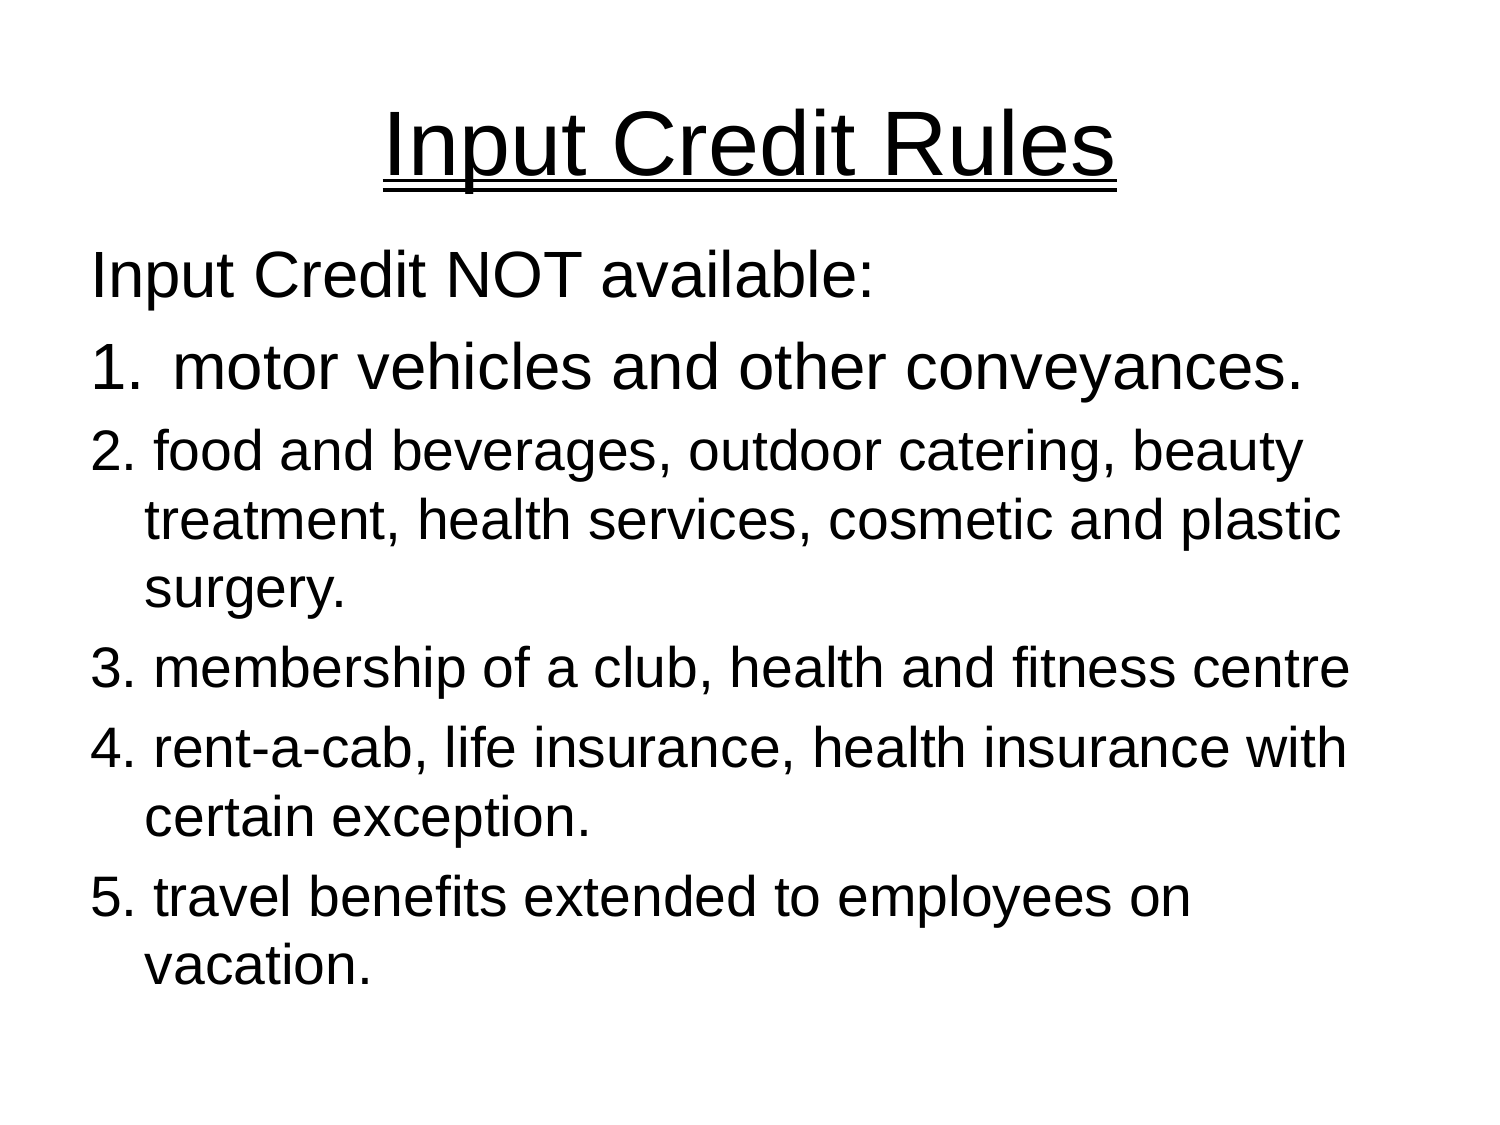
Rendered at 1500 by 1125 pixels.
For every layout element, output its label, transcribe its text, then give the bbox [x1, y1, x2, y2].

title Input Credit Rules [75, 45, 1425, 224]
list Input Credit NOT available: motor vehicles and other conveyances. 2. food and beverages, outdoor catering, beauty treatment, health services, cosmetic and plastic surgery. 3. membership of a club, health and fitness centre 4. rent-a-cab, life insurance, health insurance with certain exception. 5. travel benefits extended to employees on vacation. [75, 224, 1425, 1005]
